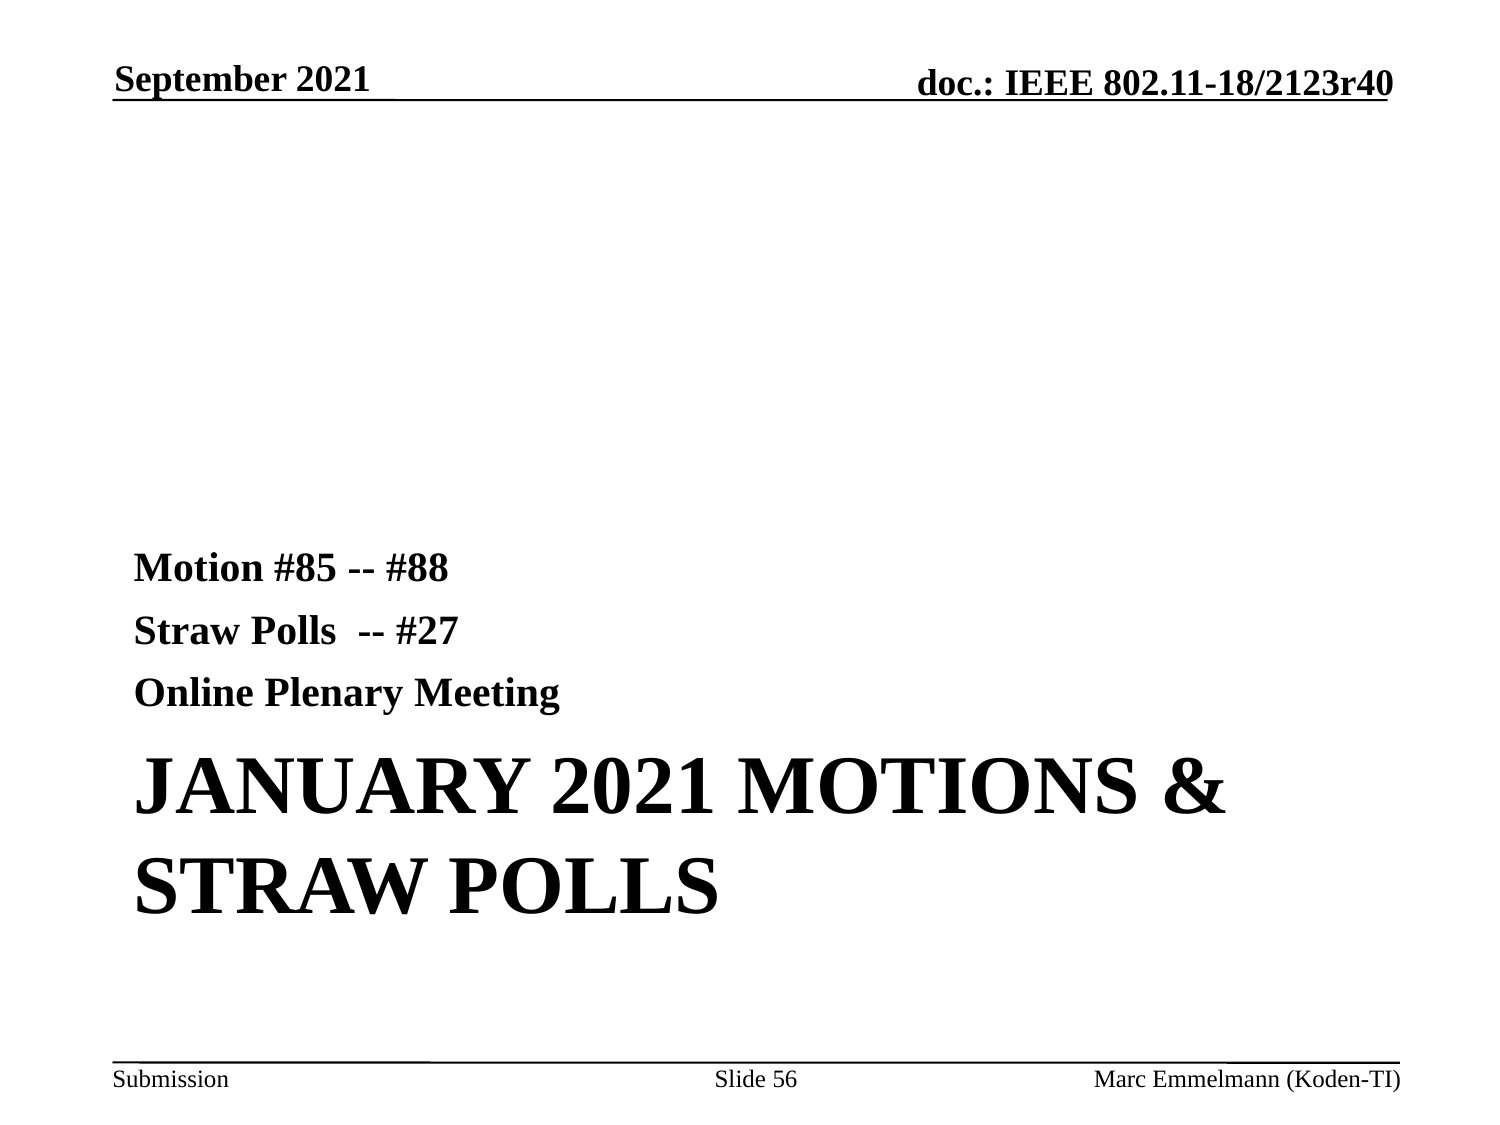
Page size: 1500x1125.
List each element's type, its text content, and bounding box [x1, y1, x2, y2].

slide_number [114, 54, 423, 100]
footer Marc Emmelmann (Koden-TI) [878, 1061, 1402, 1093]
title January 2021 Motions & Straw Polls [118, 724, 1394, 947]
list Motion #85 -- #88 Straw Polls -- #27 Online Plenary Meeting [118, 476, 1394, 724]
slide_number Slide 56 [712, 1061, 800, 1123]
